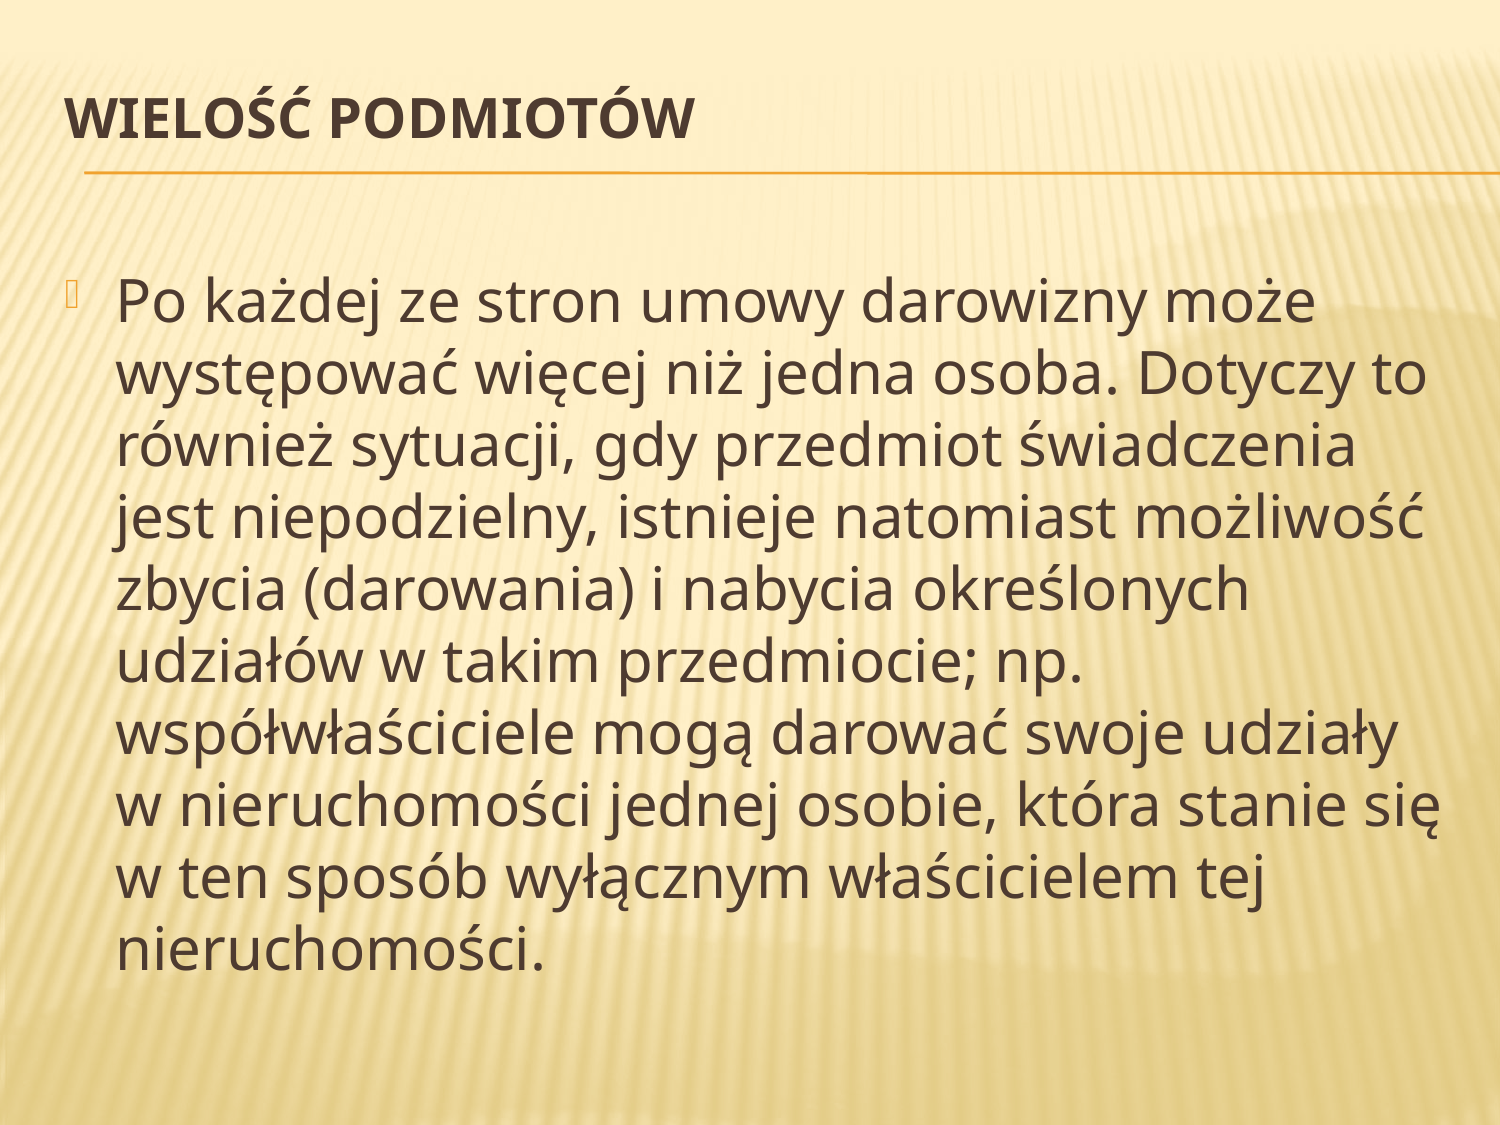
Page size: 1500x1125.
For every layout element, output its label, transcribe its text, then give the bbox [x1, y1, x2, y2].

title Wielość podmiotów [50, 75, 1475, 213]
list Po każdej ze stron umowy darowizny może występować więcej niż jedna osoba. Dotyczy to również sytuacji, gdy przedmiot świadczenia jest niepodzielny, istnieje natomiast możliwość zbycia (darowania) i nabycia określonych udziałów w takim przedmiocie; np. współwłaściciele mogą darować swoje udziały w nieruchomości jednej osobie, która stanie się w ten sposób wyłącznym właścicielem tej nieruchomości. [50, 254, 1475, 998]
